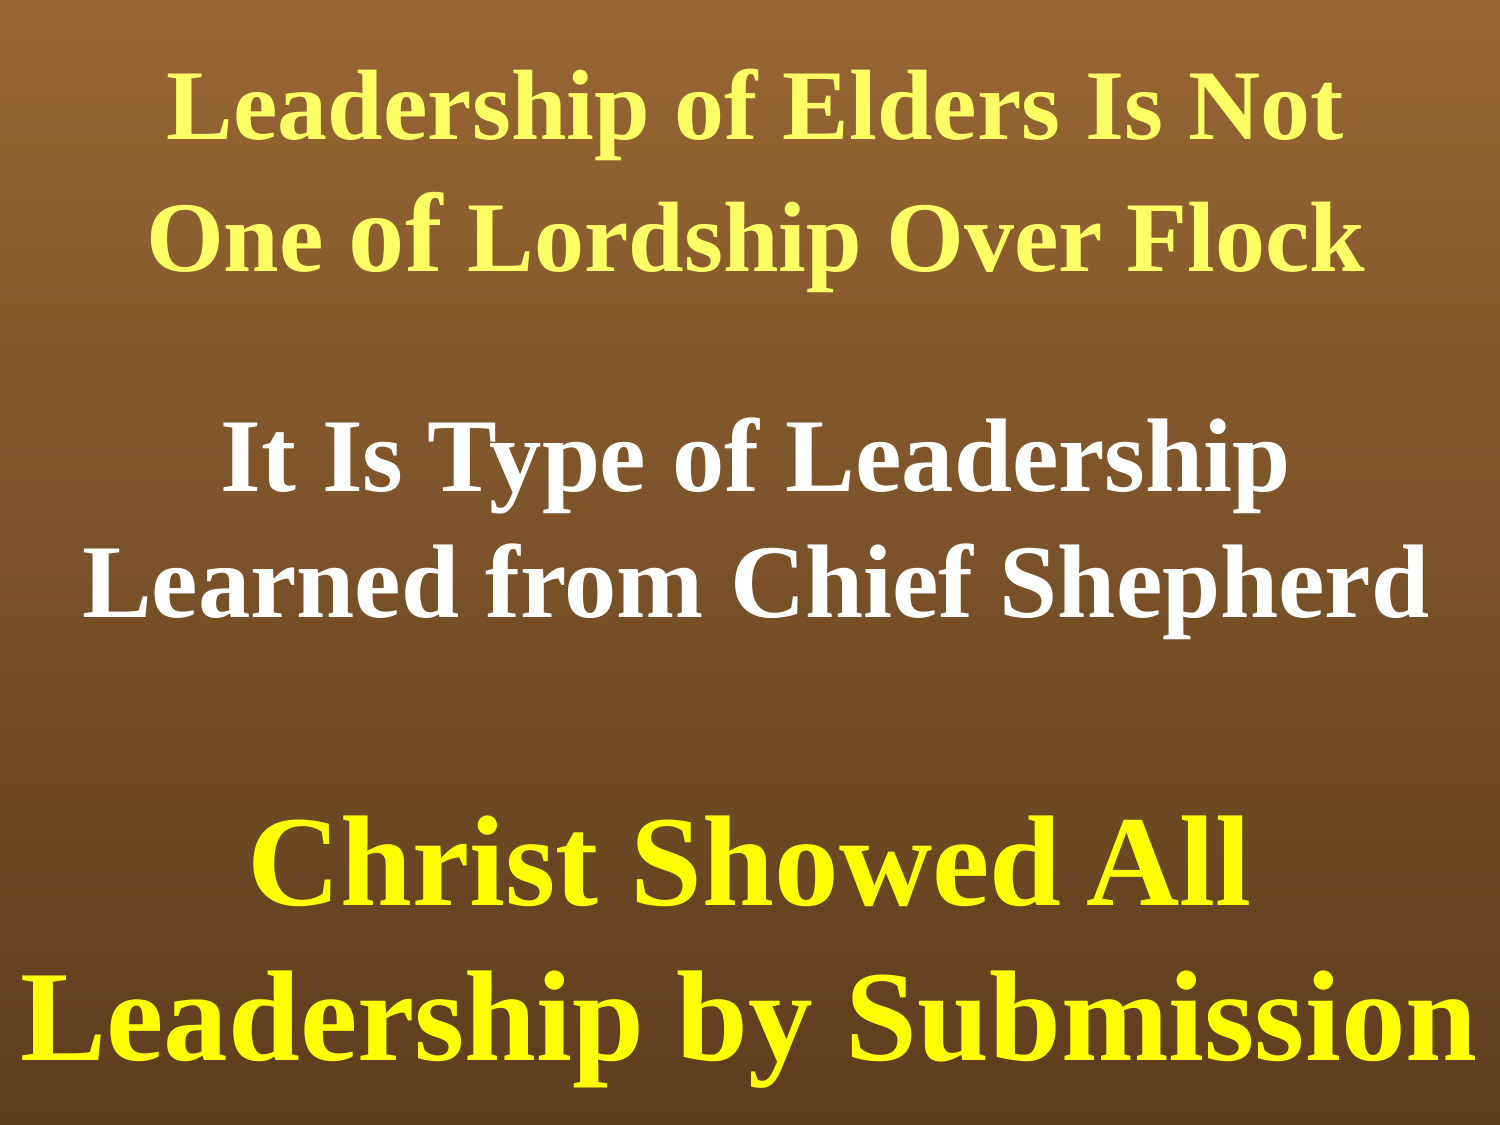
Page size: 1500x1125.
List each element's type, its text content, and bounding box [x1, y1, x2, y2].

text_box Christ Showed All Leadership by Submission [0, 749, 1500, 1113]
list Leadership of Elders Is Not One of Lordship Over Flock [118, 0, 1394, 334]
title It Is Type of Leadership Learned from Chief Shepherd [62, 362, 1450, 663]
